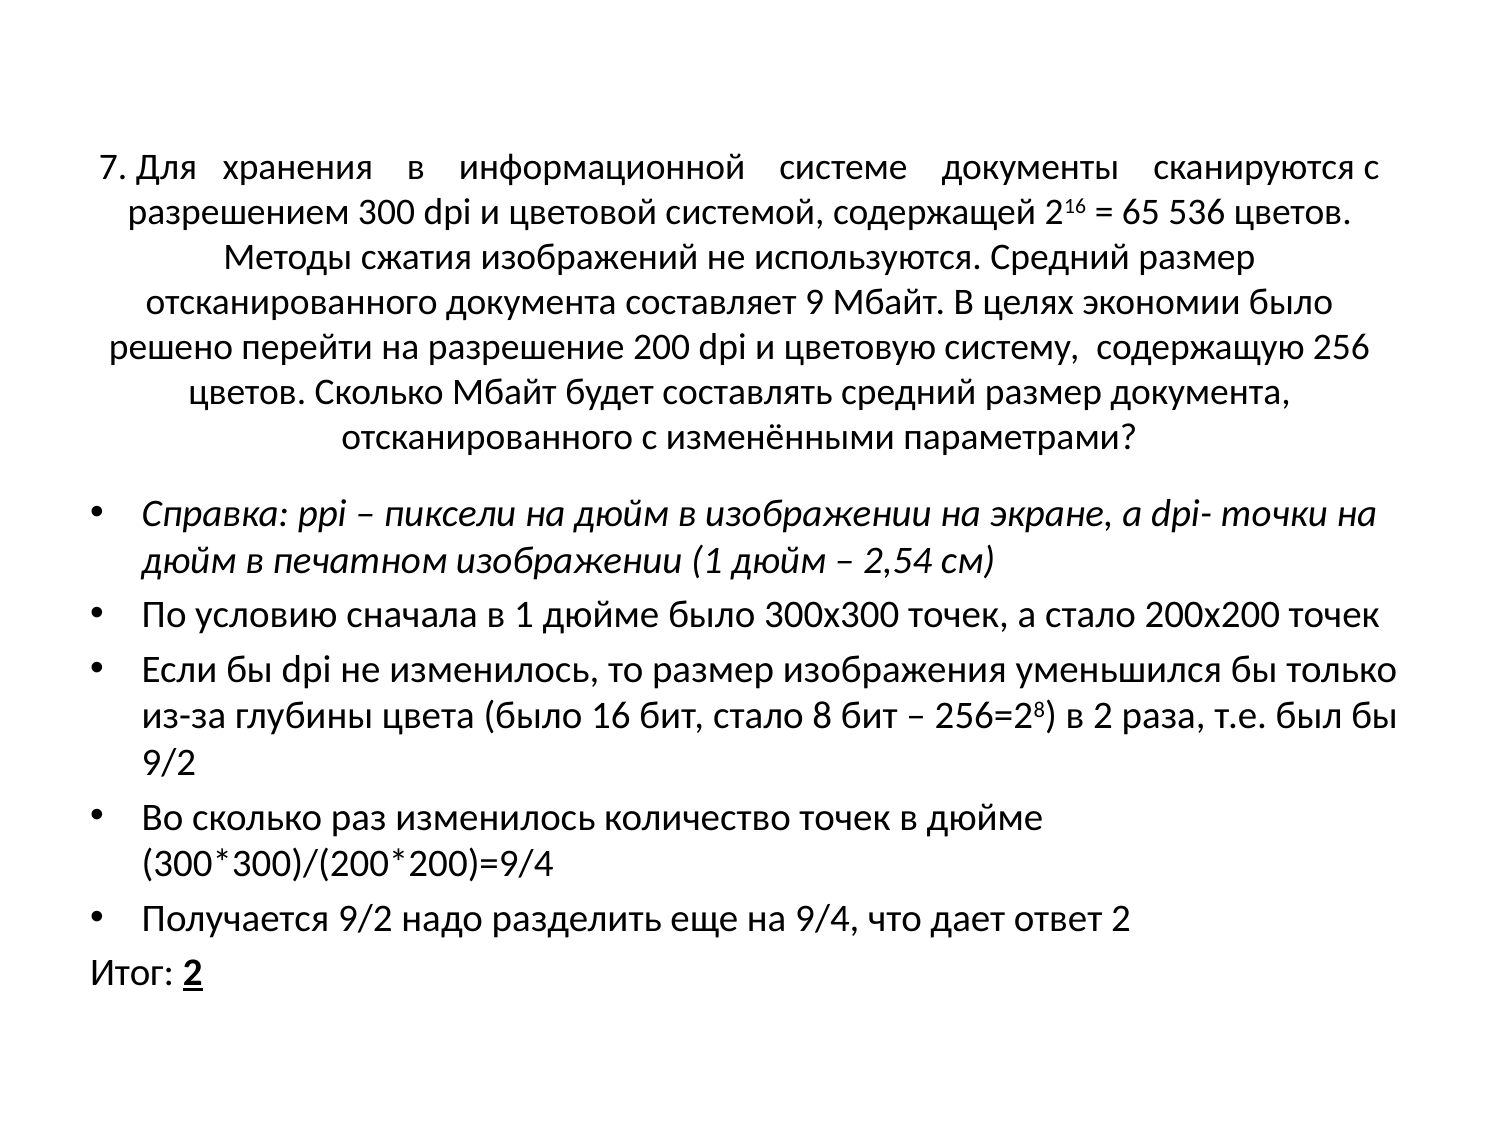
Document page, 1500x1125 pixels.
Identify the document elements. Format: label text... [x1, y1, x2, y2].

title 7. Для хранения в информационной системе документы сканируются с разрешением 300 dpi и цветовой системой, содержащей 216 = 65 536 цветов. Методы сжатия изображений не используются. Средний размер отсканированного документа составляет 9 Мбайт. В целях экономии было решено перейти на разрешение 200 dpi и цветовую систему, содержащую 256 цветов. Сколько Мбайт будет составлять средний размер документа, отсканированного с изменёнными параметрами? [64, 160, 1415, 349]
list Справка: ppi – пиксели на дюйм в изображении на экране, а dpi- точки на дюйм в печатном изображении (1 дюйм – 2,54 см) По условию сначала в 1 дюйме было 300х300 точек, а стало 200х200 точек Если бы dpi не изменилось, то размер изображения уменьшился бы только из-за глубины цвета (было 16 бит, стало 8 бит – 256=28) в 2 раза, т.е. был бы 9/2 Во сколько раз изменилось количество точек в дюйме (300*300)/(200*200)=9/4 Получается 9/2 надо разделить еще на 9/4, что дает ответ 2 Итог: 2 [75, 479, 1425, 1005]
